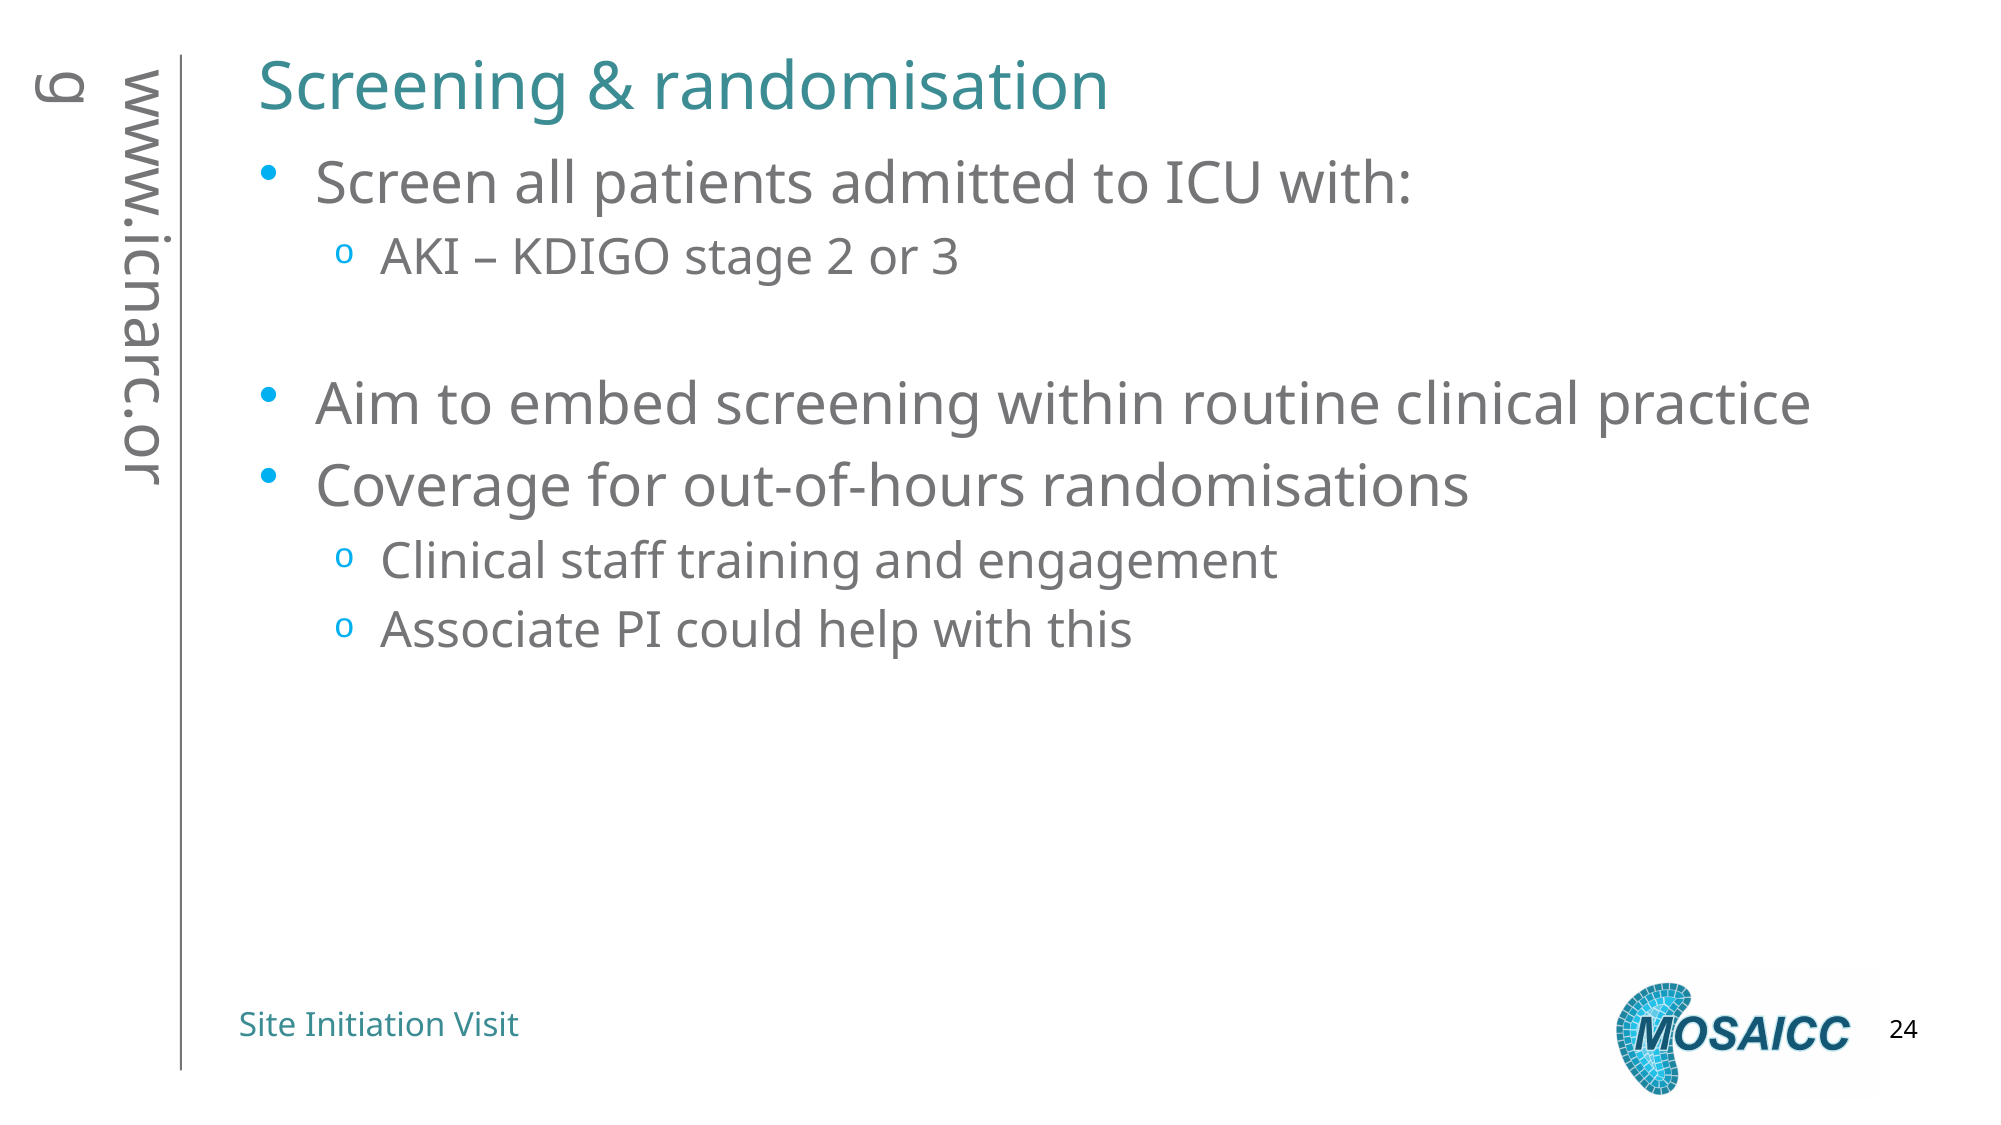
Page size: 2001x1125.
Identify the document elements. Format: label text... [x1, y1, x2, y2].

list Screen all patients admitted to ICU with: AKI – KDIGO stage 2 or 3 Aim to embed screening within routine clinical practice Coverage for out-of-hours randomisations Clinical staff training and engagement Associate PI could help with this [244, 137, 1930, 955]
title Screening & randomisation [244, 31, 1930, 135]
slide_number 24 [1878, 1006, 1926, 1054]
